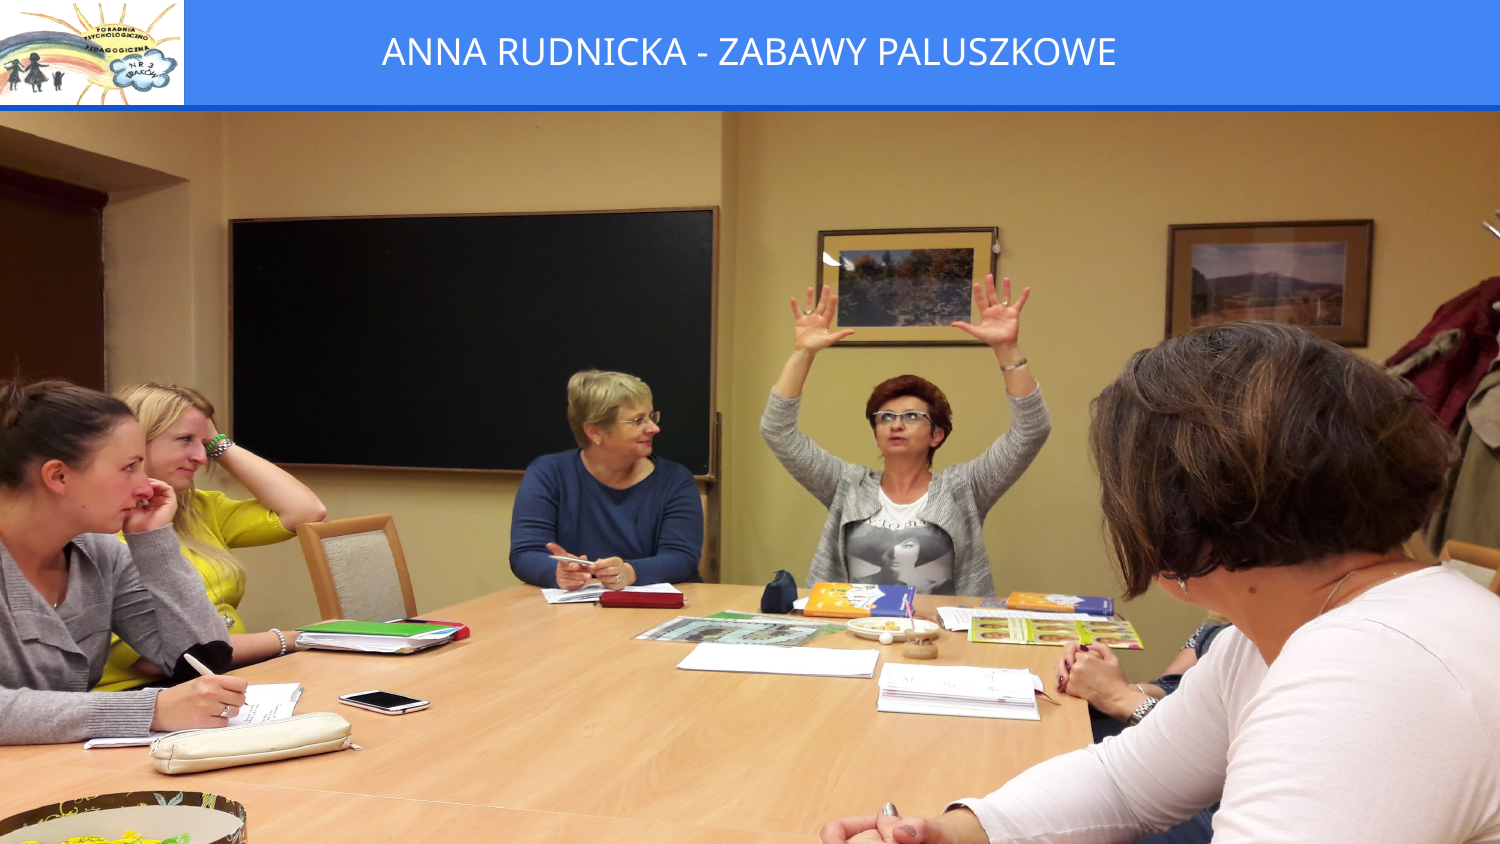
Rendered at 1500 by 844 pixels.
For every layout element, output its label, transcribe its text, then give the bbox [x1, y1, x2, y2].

picture [0, 0, 1500, 844]
text_box ANNA RUDNICKA - ZABAWY PALUSZKOWE [186, 0, 1500, 101]
